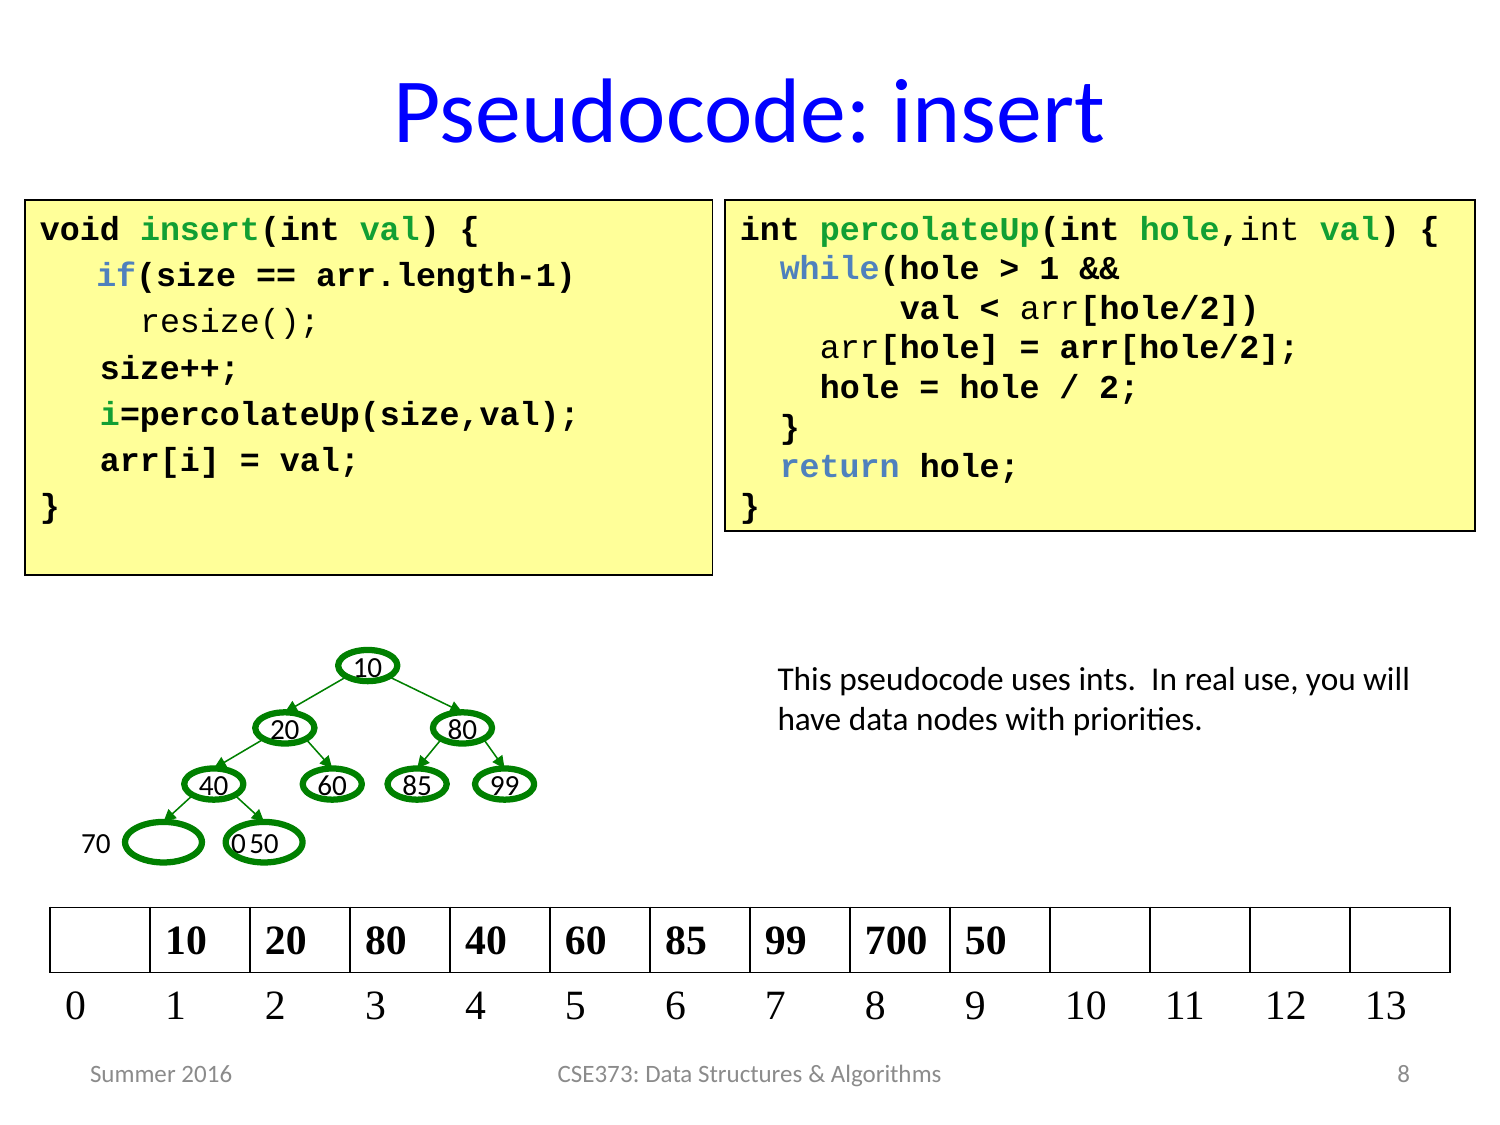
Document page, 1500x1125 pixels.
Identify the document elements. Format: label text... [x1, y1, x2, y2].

table_cell 4 [450, 973, 550, 1038]
table_cell 2 [250, 973, 350, 1038]
table_cell 7 [750, 973, 850, 1038]
table_header 50 [951, 908, 1049, 972]
text_box This pseudocode uses ints. In real use, you will have data nodes with priorities. [762, 649, 1438, 813]
table_header 85 [651, 908, 749, 972]
table_cell 1 [150, 973, 250, 1038]
title Pseudocode: insert [112, 12, 1388, 200]
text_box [124, 649, 535, 863]
table_header [1151, 908, 1249, 972]
table_header [1051, 908, 1149, 972]
table_cell 0 [50, 973, 150, 1038]
slide_number 8 [1074, 1042, 1425, 1103]
table_header [1251, 908, 1349, 972]
table_cell 6 [650, 973, 750, 1038]
table_cell 8 [850, 973, 950, 1038]
table_cell 10 [1050, 973, 1150, 1038]
text_box int percolateUp(int hole,int val) { while(hole > 1 && val < arr[hole/2]) arr[hole] = arr[hole/2]; hole = hole / 2; } return hole; } [724, 199, 1475, 532]
table_cell 13 [1350, 973, 1450, 1038]
table_cell 9 [950, 973, 1050, 1038]
table_header [1351, 908, 1449, 972]
table_header 20 [251, 908, 349, 972]
slide_number Summer 2016 [75, 1042, 425, 1103]
table_cell 3 [350, 973, 450, 1038]
footer CSE373: Data Structures & Algorithms [512, 1042, 988, 1103]
table_header 60 [551, 908, 649, 972]
table_header 80 [351, 908, 449, 972]
table_header 40 [451, 908, 549, 972]
table_cell 5 [550, 973, 650, 1038]
table_header 10 [151, 908, 249, 972]
table_header 99 [751, 908, 849, 972]
table_header [51, 908, 149, 972]
table_header 700 [851, 908, 949, 972]
text_box void insert(int val) { if(size == arr.length-1) resize(); size++; i=percolateUp(size,val); arr[i] = val; } [24, 199, 713, 575]
table_cell 11 [1150, 973, 1250, 1038]
table_cell 12 [1250, 973, 1350, 1038]
